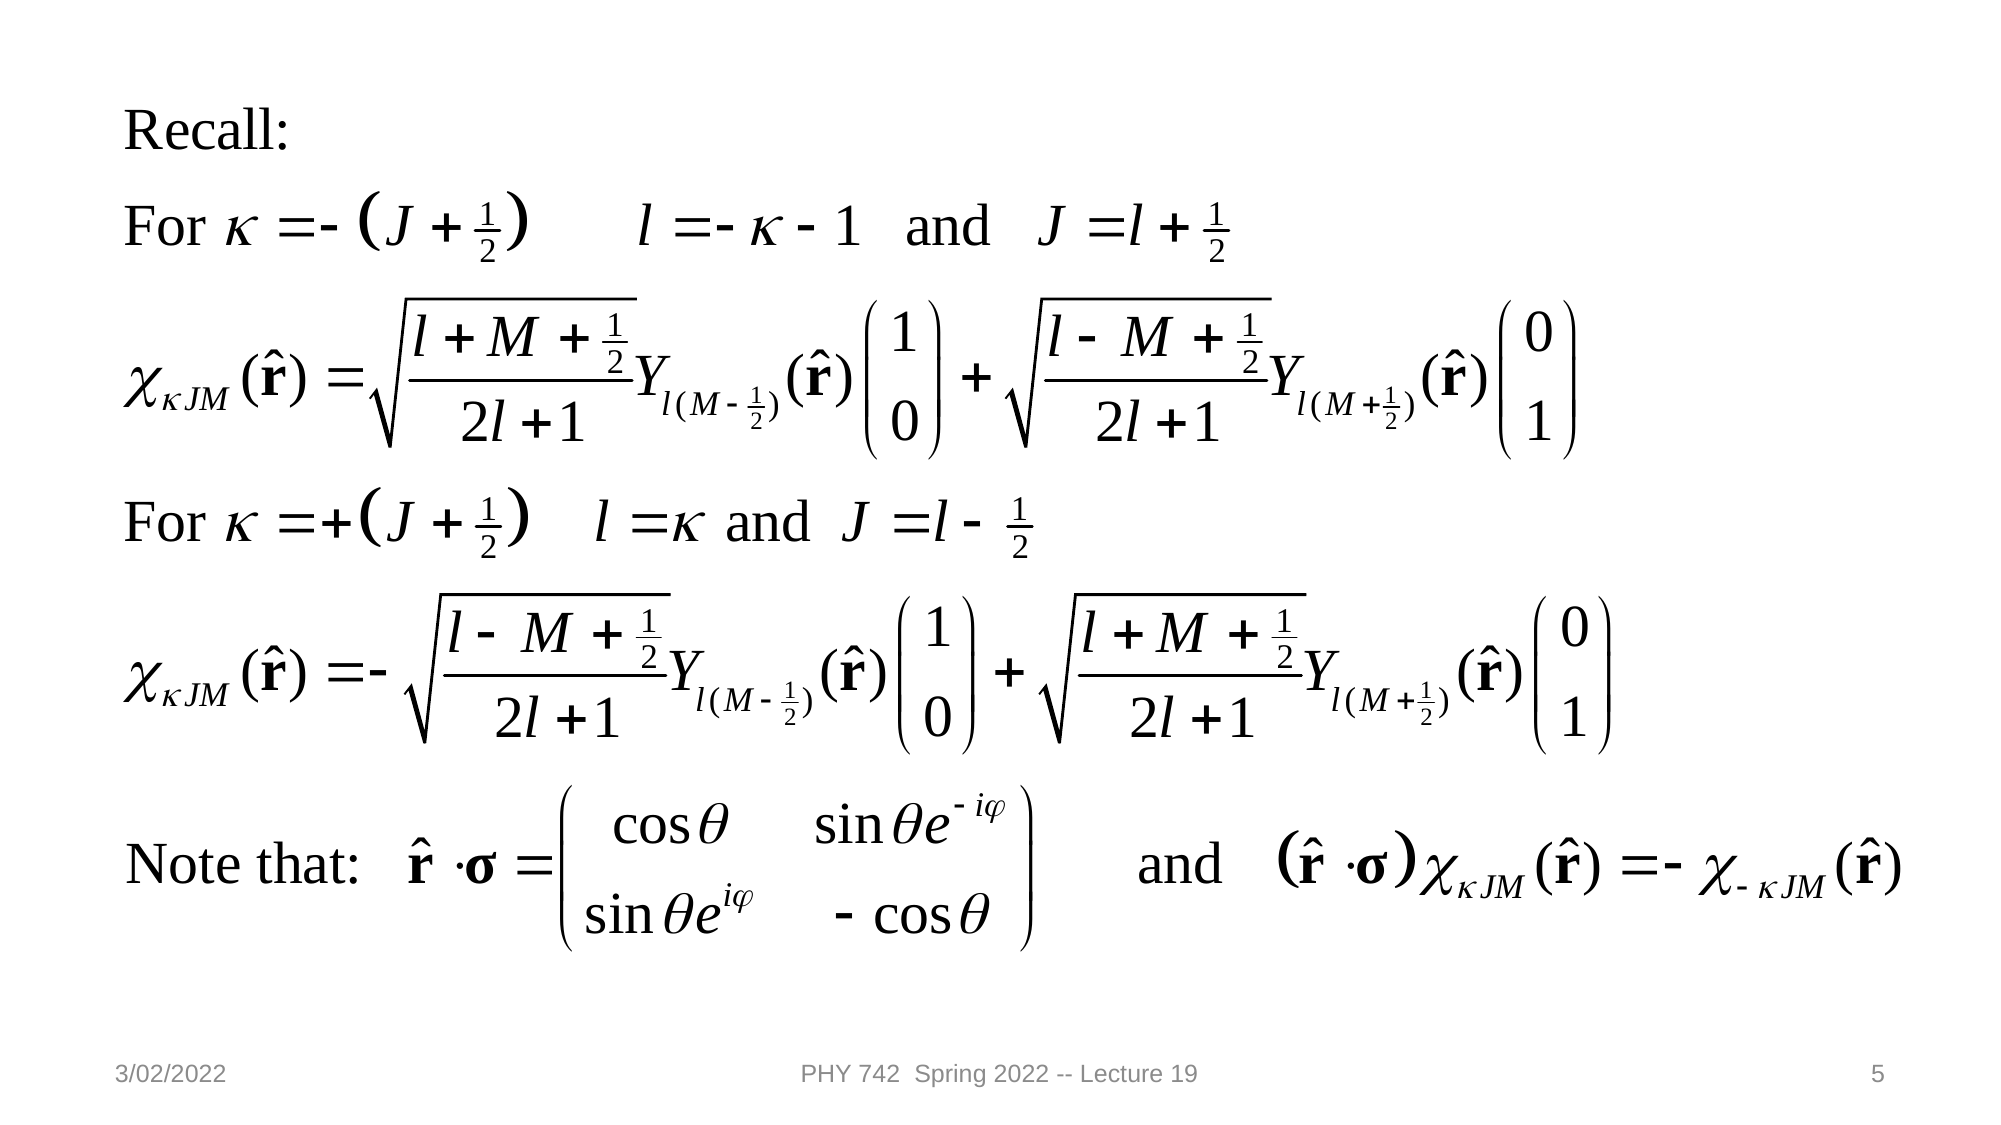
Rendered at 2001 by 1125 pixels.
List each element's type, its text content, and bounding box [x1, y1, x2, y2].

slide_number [99, 1042, 567, 1103]
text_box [118, 99, 1912, 961]
slide_number 5 [1433, 1042, 1900, 1103]
footer PHY 742 Spring 2022 -- Lecture 19 [683, 1042, 1317, 1103]
